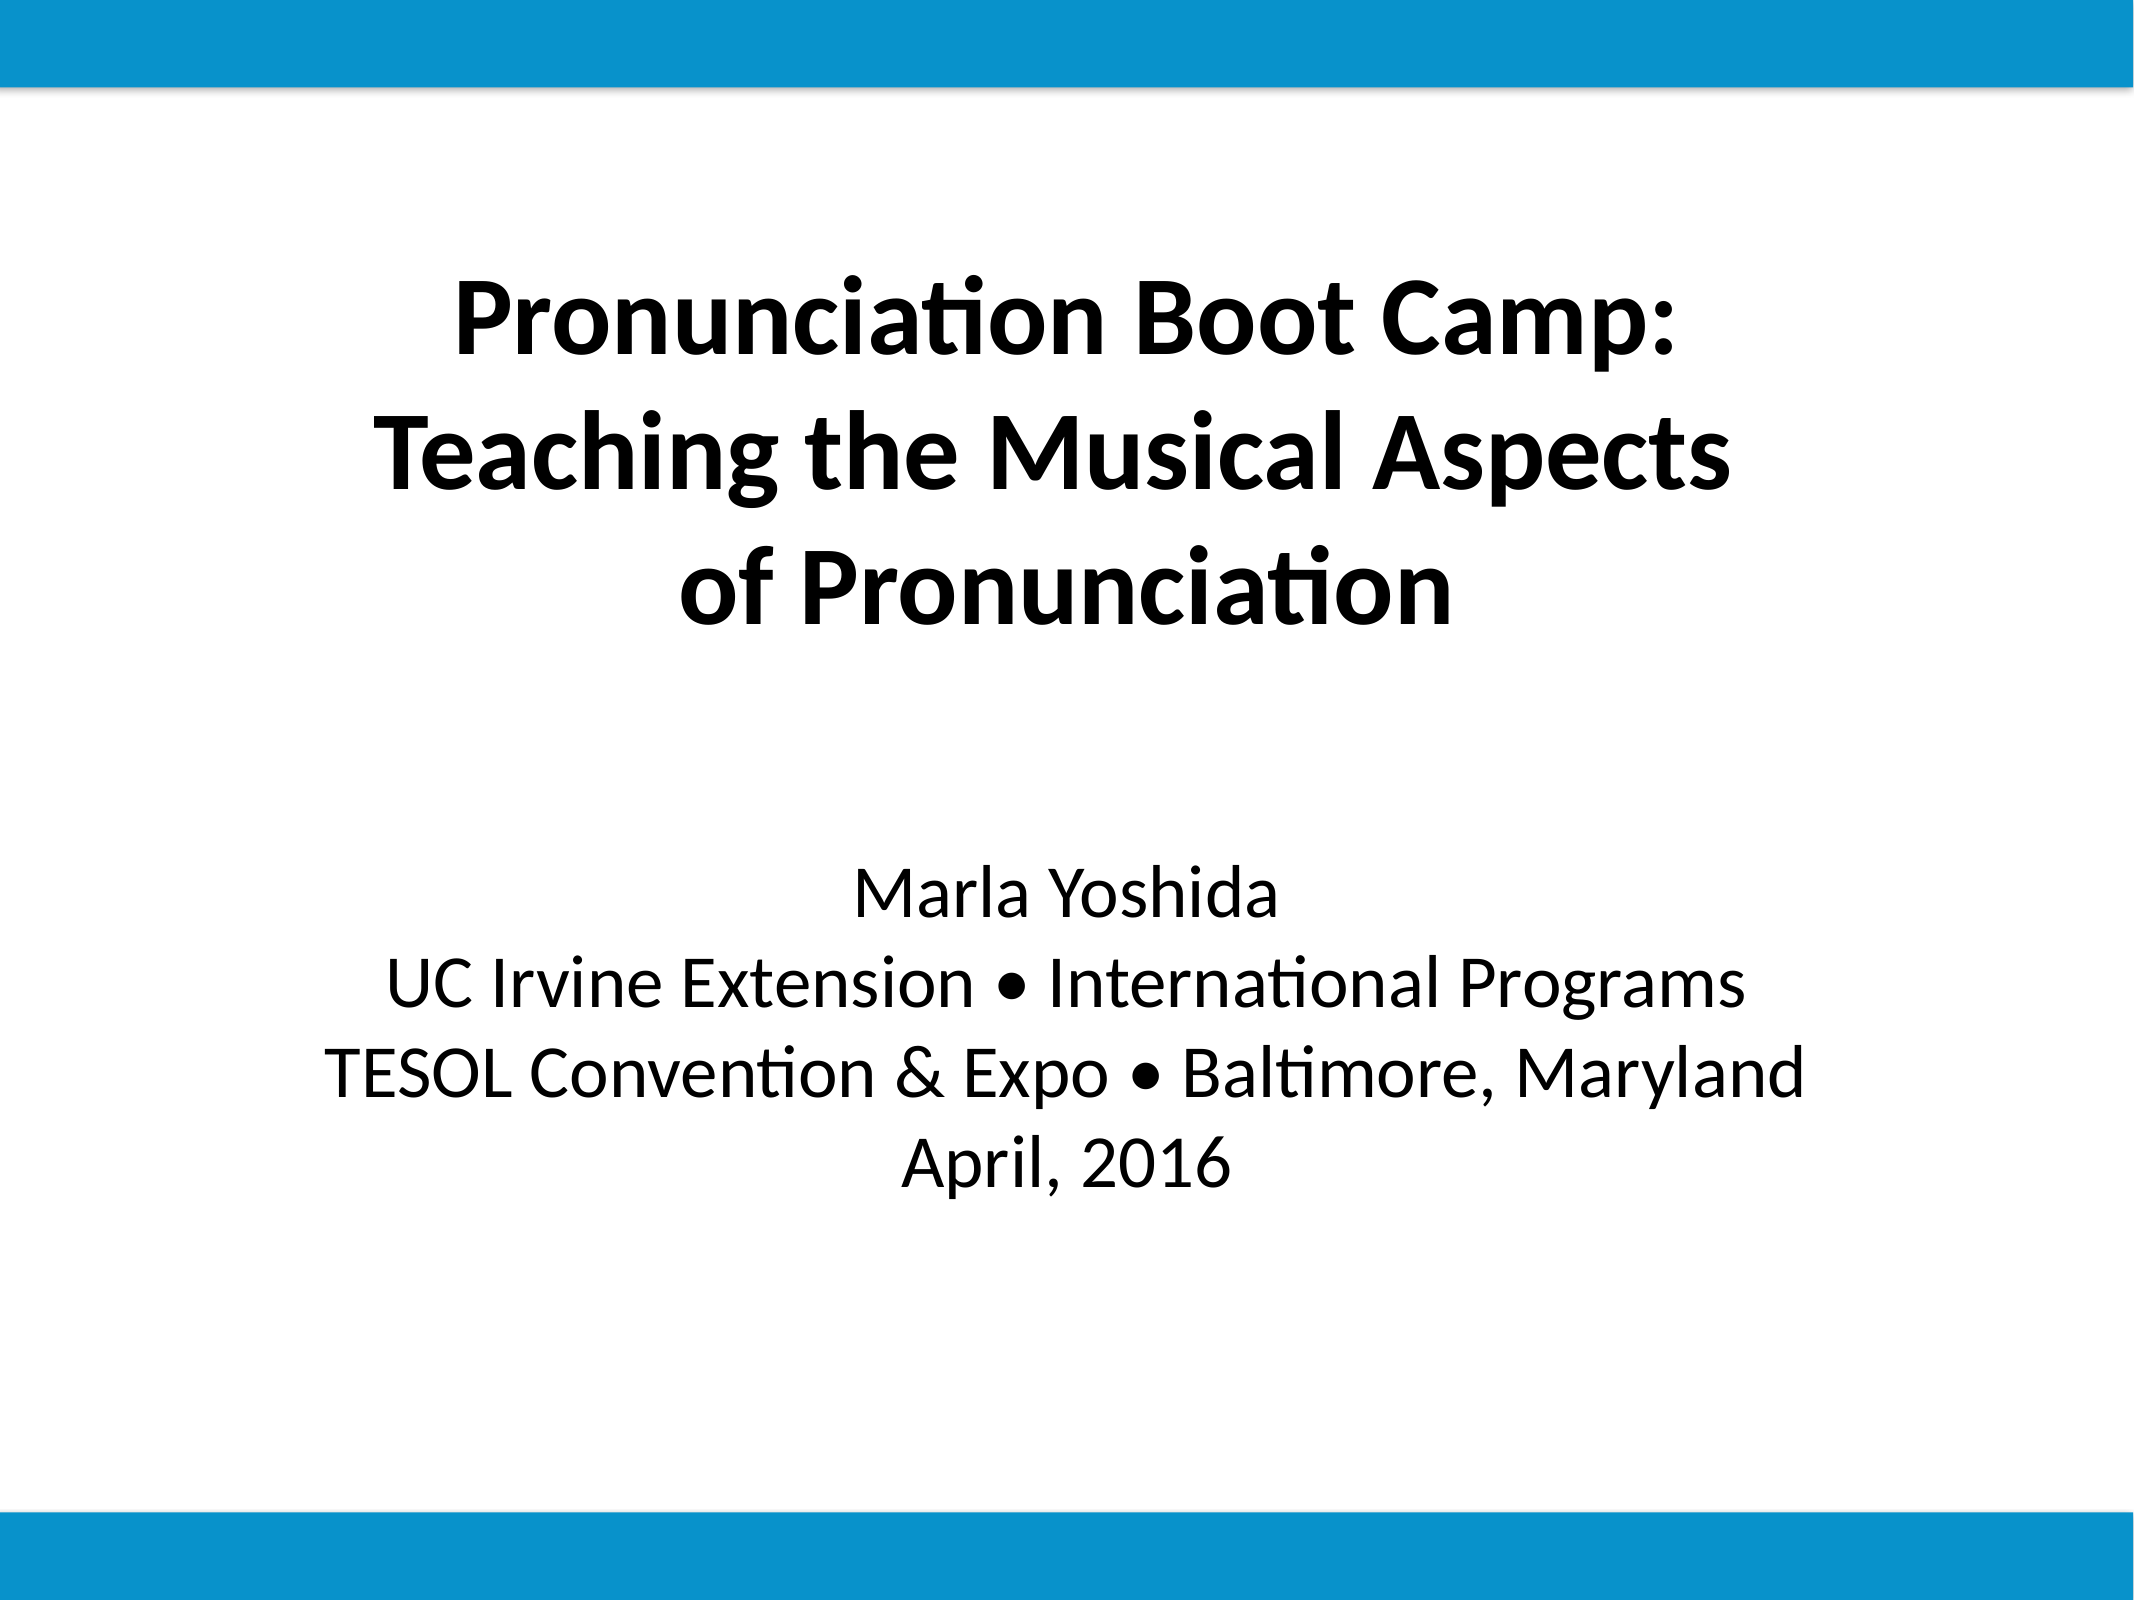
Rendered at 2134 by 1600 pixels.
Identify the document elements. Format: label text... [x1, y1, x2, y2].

text_box [0, 1512, 2134, 1600]
text_box Pronunciation Boot Camp: Teaching the Musical Aspects of Pronunciation Marla Yoshida UC Irvine Extension • International Programs TESOL Convention & Expo • Baltimore, Maryland April, 2016 [66, 99, 2067, 1445]
text_box [0, 0, 2134, 88]
